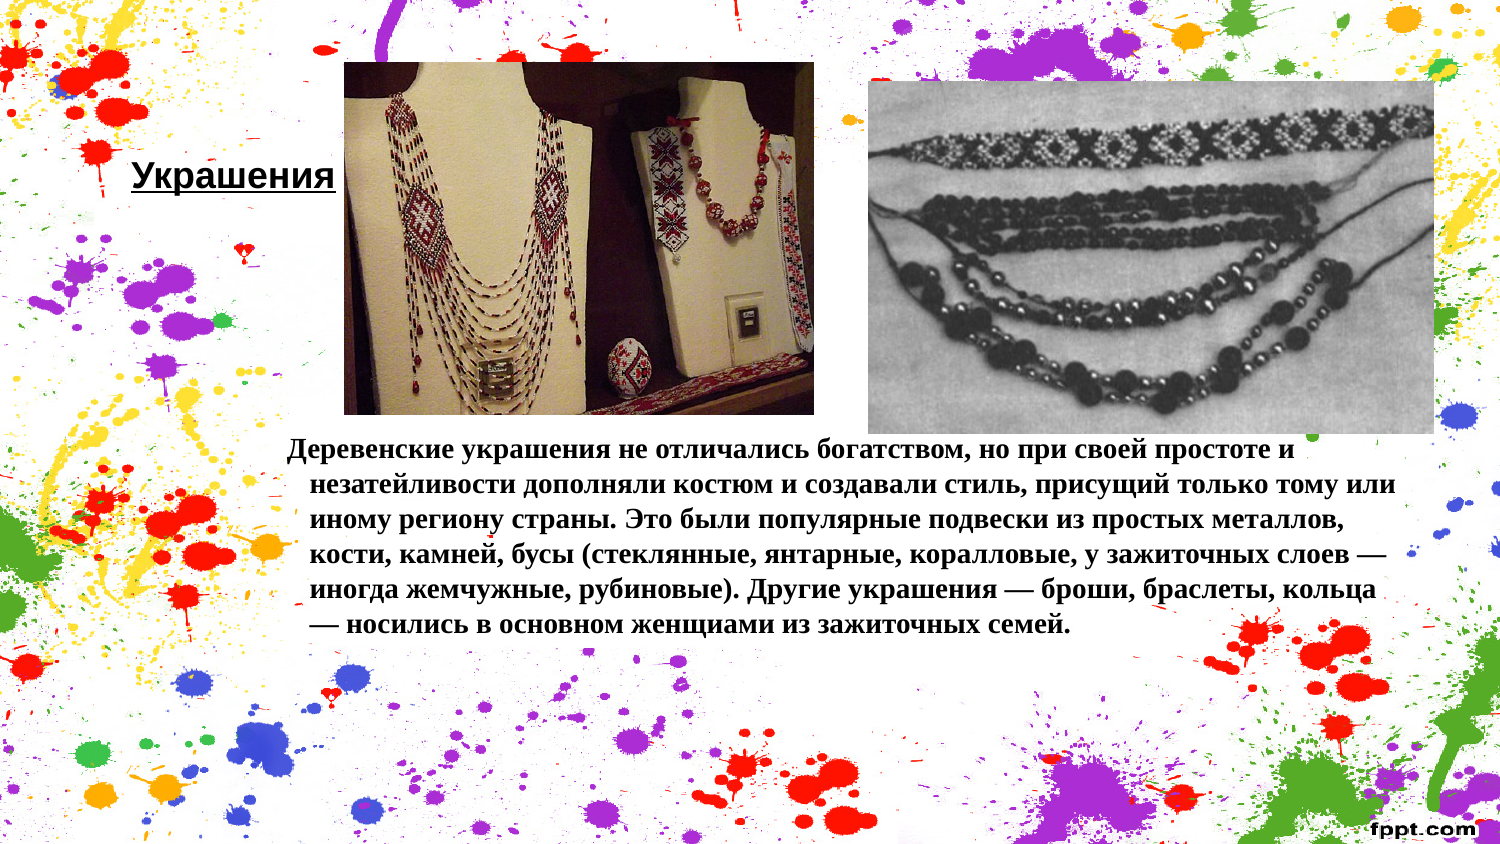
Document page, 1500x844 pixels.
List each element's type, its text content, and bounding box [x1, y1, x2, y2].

list Деревенские украшения не отличались богатством, но при своей простоте и незатейливости дополняли костюм и создавали стиль, присущий только тому или иному региону страны. Это были популярные подвески из простых металлов, кости, камней, бусы (стеклянные, янтарные, коралловые, у зажиточных слоев — иногда жемчужные, рубиновые). Другие украшения — броши, браслеты, кольца — носились в основном женщиами из зажиточных семей. [238, 414, 1425, 754]
text_box Украшения [116, 136, 338, 229]
picture [0, 0, 1500, 844]
